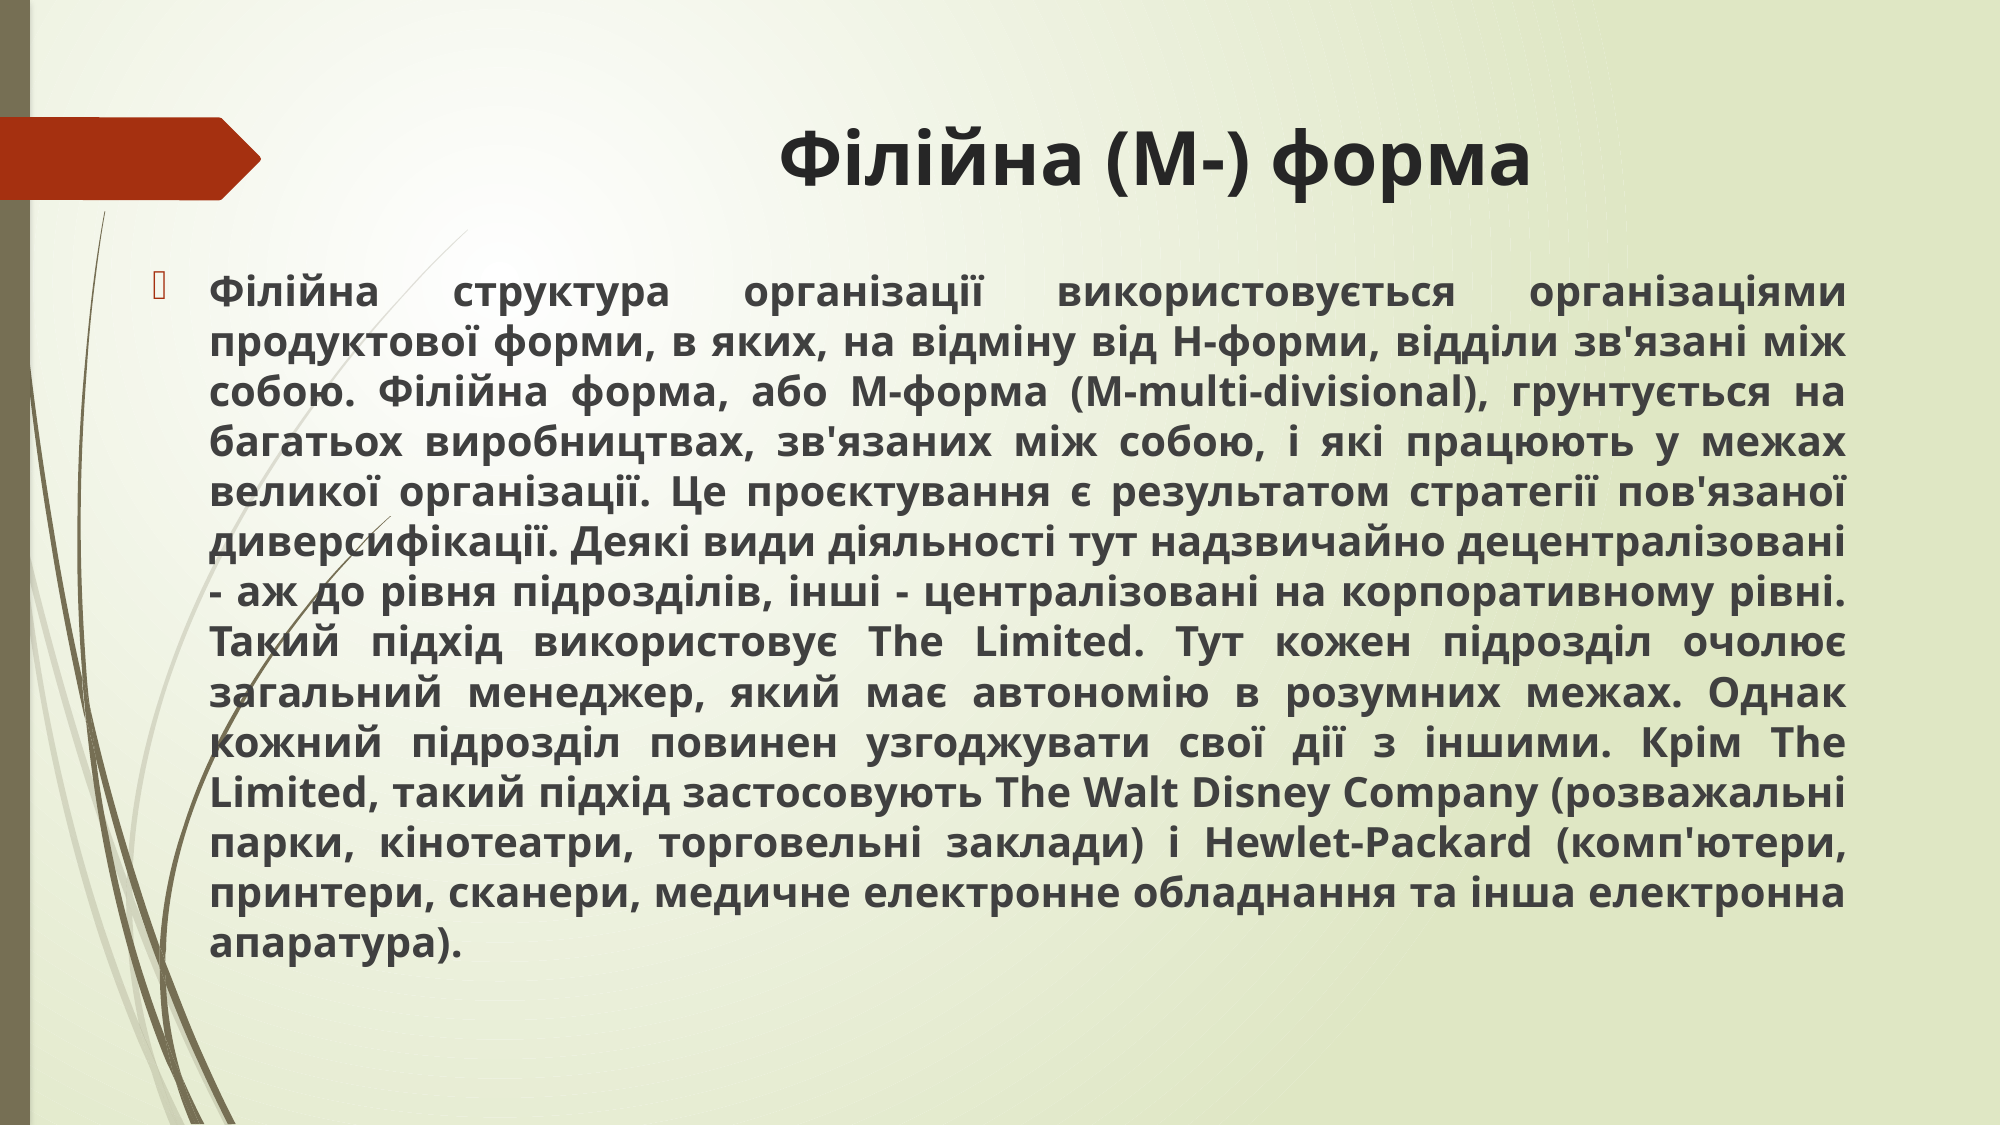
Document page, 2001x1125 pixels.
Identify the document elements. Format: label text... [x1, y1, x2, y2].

list Філійна структура організації використовується органі­заціями продуктової форми, в яких, на відміну від Н-форми, відділи зв'язані між собою. Філійна форма, або М-форма (M-multi-divisional), грунтується на багатьох виробництвах, зв'язаних між собою, і які працюють у межах великої організації. Це проєктування є результатом стратегії пов'язаної диверсифікації. Деякі види діяльності тут надзвичайно децентралізовані - аж до рівня під­розділів, інші - централізовані на корпоративному рівні. Такий під­хід використовує The Limited. Тут кожен підрозділ очолює загальний менеджер, який має автономію в розумних межах. Однак кожний підрозділ повинен узгоджувати свої дії з іншими. Крім The Limited, такий підхід застосовують The Walt Disney Company (розважальні парки, кінотеатри, торговельні заклади) і Hewlet-Packard (ком­п'ютери, принтери, сканери, медичне електронне обладнання та інша електронна апаратура). [137, 257, 1863, 1014]
title Філійна (М-) форма [425, 102, 1888, 222]
